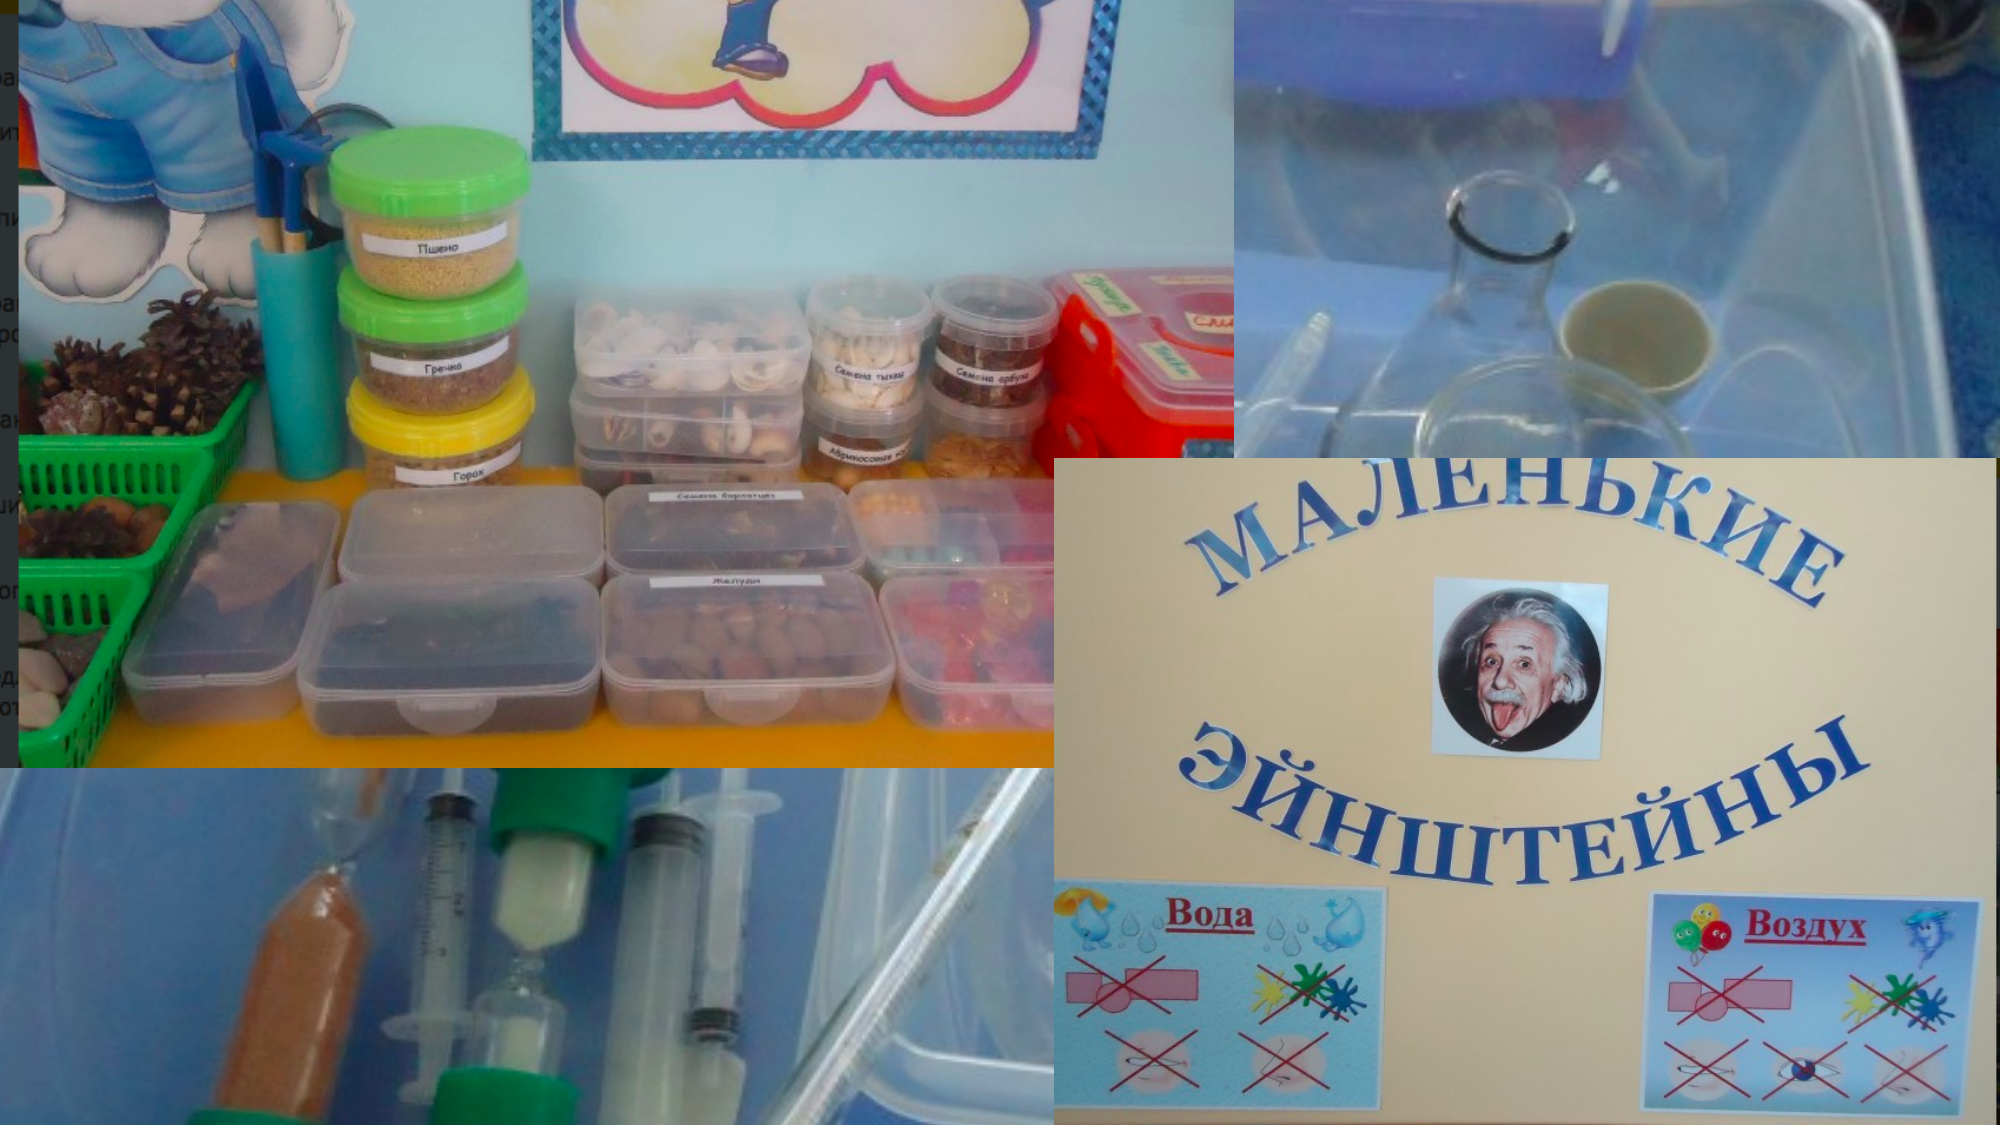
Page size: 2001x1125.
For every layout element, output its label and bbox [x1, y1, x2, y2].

list [0, 0, 1234, 768]
picture [0, 0, 2000, 1125]
